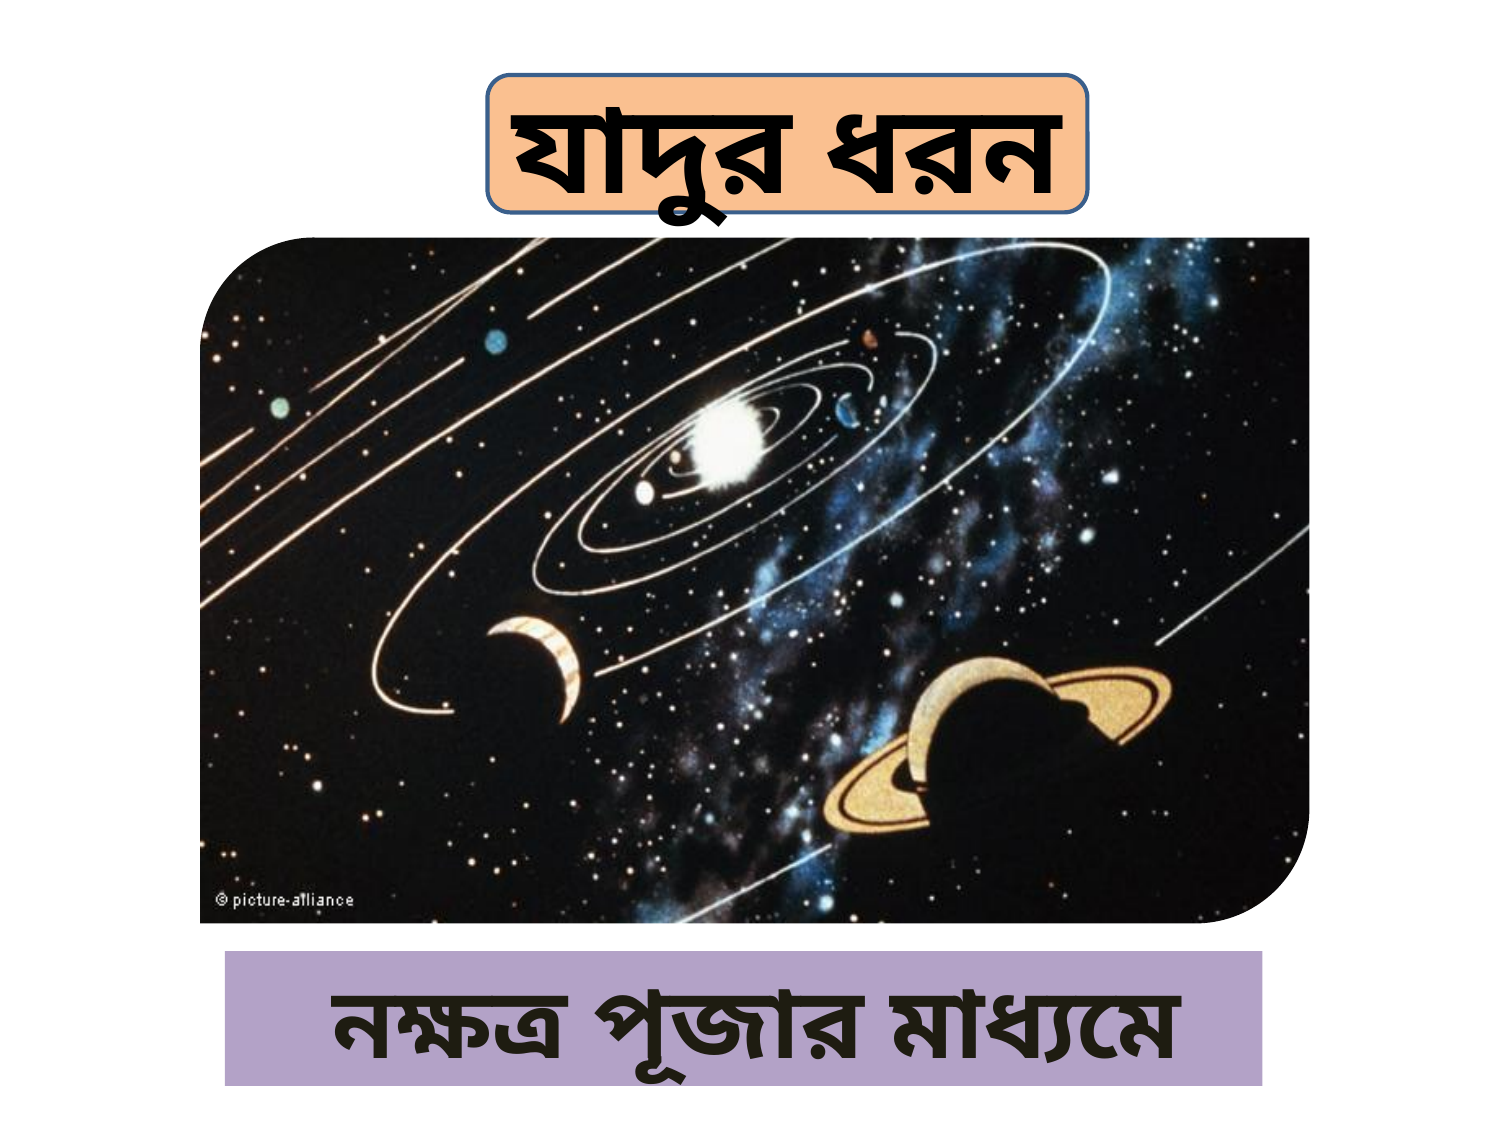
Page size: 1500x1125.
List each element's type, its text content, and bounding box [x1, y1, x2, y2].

text_box নক্ষত্র পূজার মাধ্যমে [224, 951, 1263, 1086]
picture [199, 237, 1310, 924]
text_box যাদুর ধরন [485, 72, 1090, 215]
